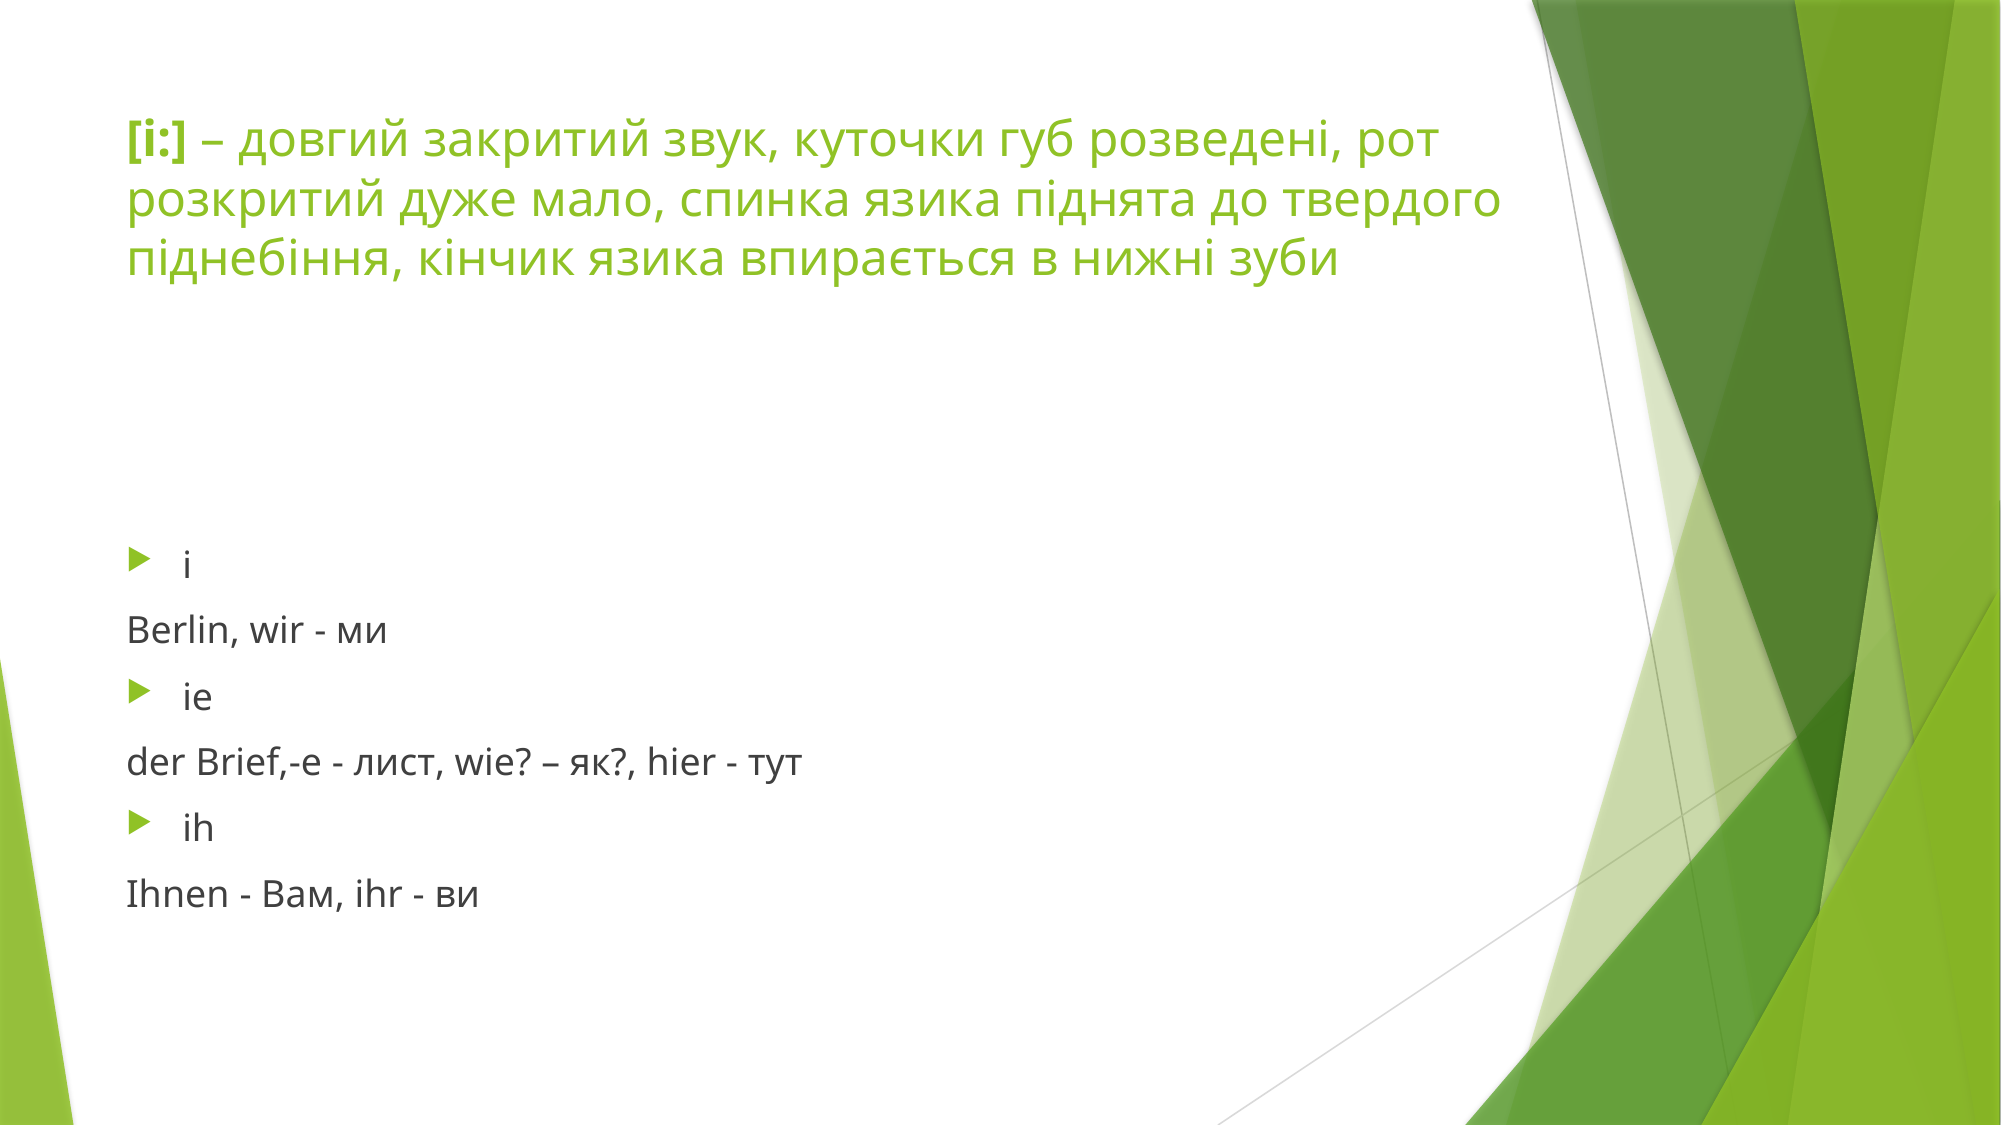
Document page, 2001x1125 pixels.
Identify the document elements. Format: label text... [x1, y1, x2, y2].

title [i:] – довгий закритий звук, куточки губ розведені, рот розкритий дуже мало, спинка язика піднята до твердого піднебіння, кінчик язика впирається в нижні зуби [111, 99, 1522, 317]
list i Berlin, wir - ми ie der Brief,-e - лист, wie? – як?, hier - тут ih Ihnen - Вам, ihr - ви [111, 533, 1522, 926]
